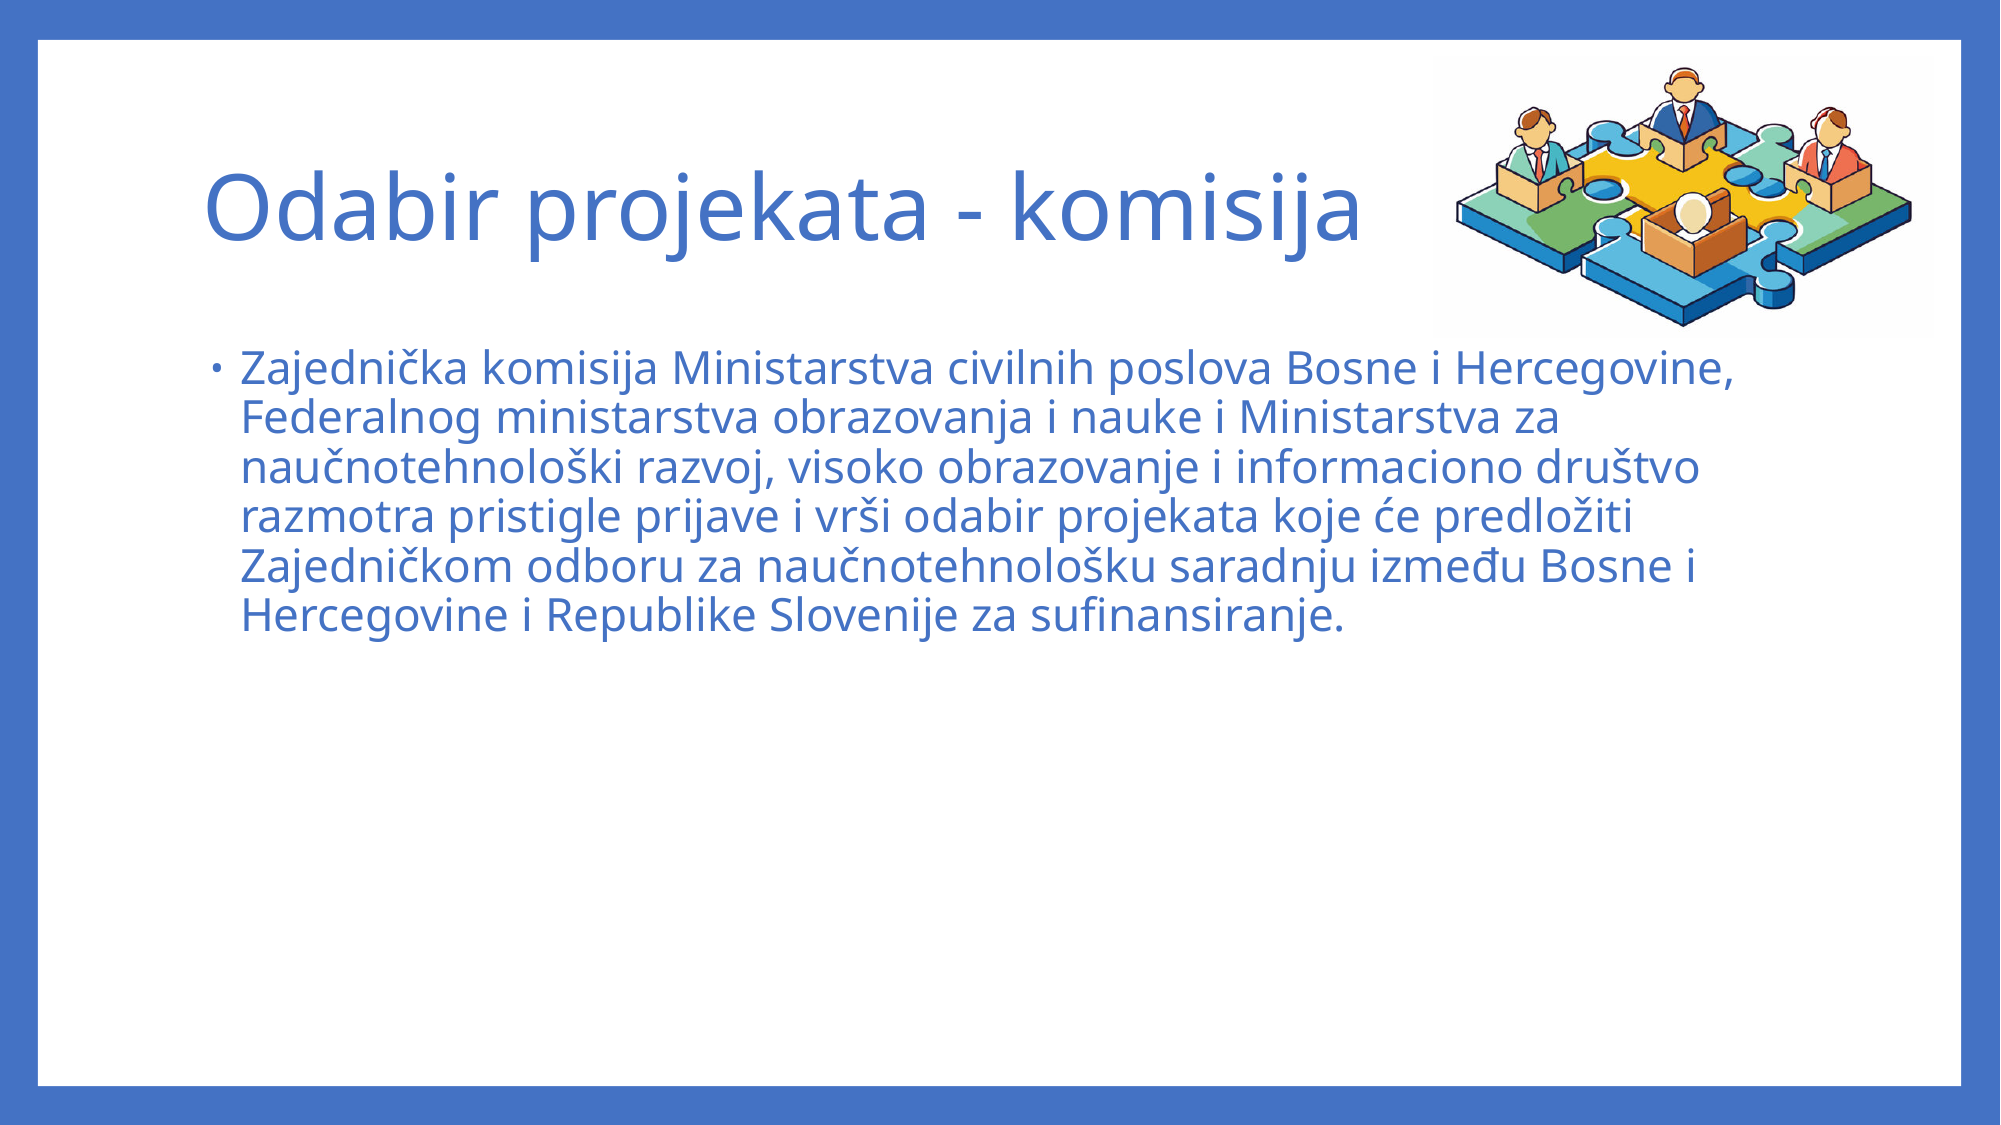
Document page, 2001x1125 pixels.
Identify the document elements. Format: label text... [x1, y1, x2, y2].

title Odabir projekata - komisija [187, 99, 1427, 323]
list Zajednička komisija Ministarstva civilnih poslova Bosne i Hercegovine, Federalnog ministarstva obrazovanja i nauke i Ministarstva za naučnotehnološki razvoj, visoko obrazovanje i informaciono društvo razmotra pristigle prijave i vrši odabir projekata koje će predložiti Zajedničkom odboru za naučnotehnološku saradnju između Bosne i Hercegovine i Republike Slovenije za sufinansiranje. [187, 337, 1808, 1000]
picture [1433, 55, 1934, 338]
